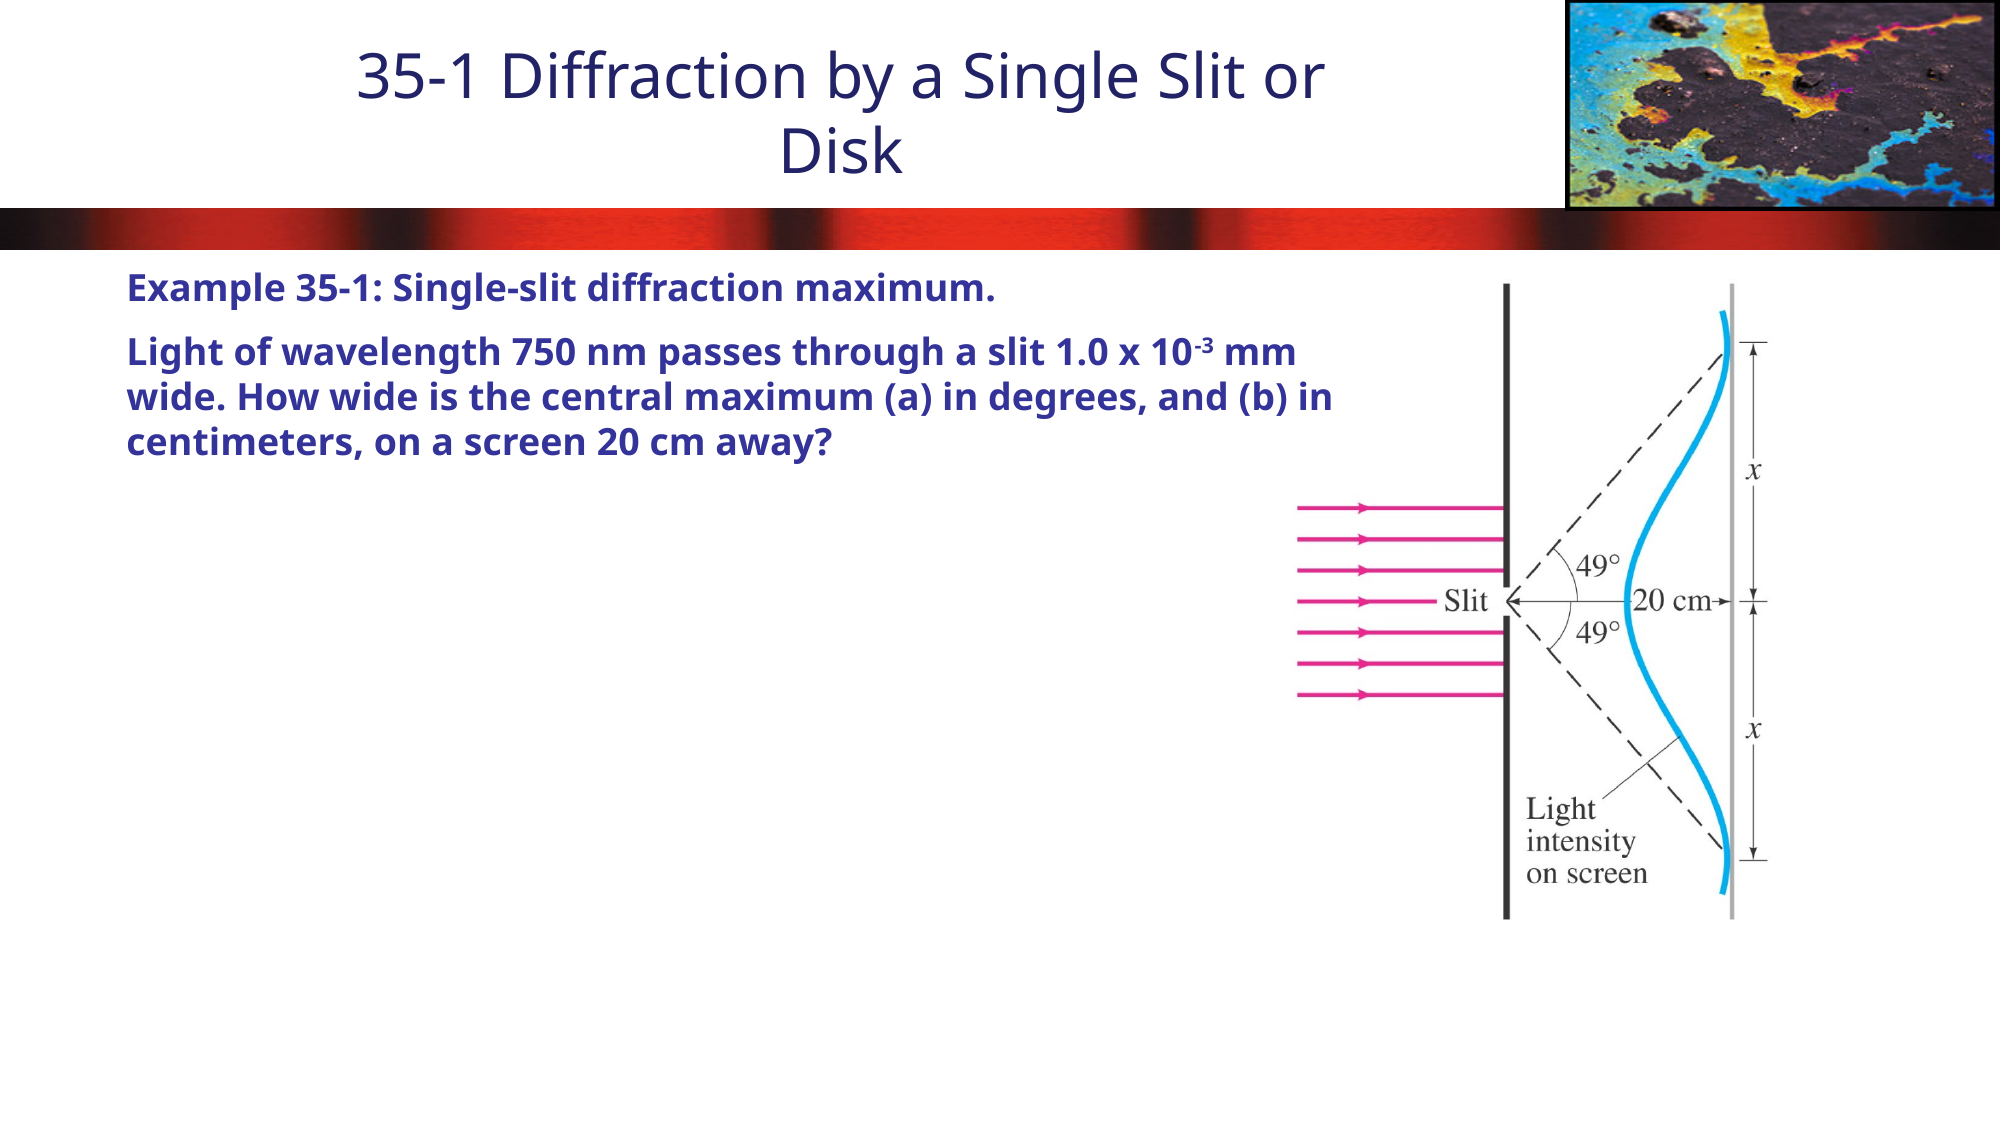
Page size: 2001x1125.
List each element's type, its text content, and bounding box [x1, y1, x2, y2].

title 35-1 Diffraction by a Single Slit or Disk [279, 36, 1404, 186]
picture [0, 0, 2000, 250]
text_box Example 35-1: Single-slit diffraction maximum. Light of wavelength 750 nm passes through a slit 1.0 x 10-3 mm wide. How wide is the central maximum (a) in degrees, and (b) in centimeters, on a screen 20 cm away? [111, 256, 1372, 470]
picture [1292, 279, 1772, 923]
